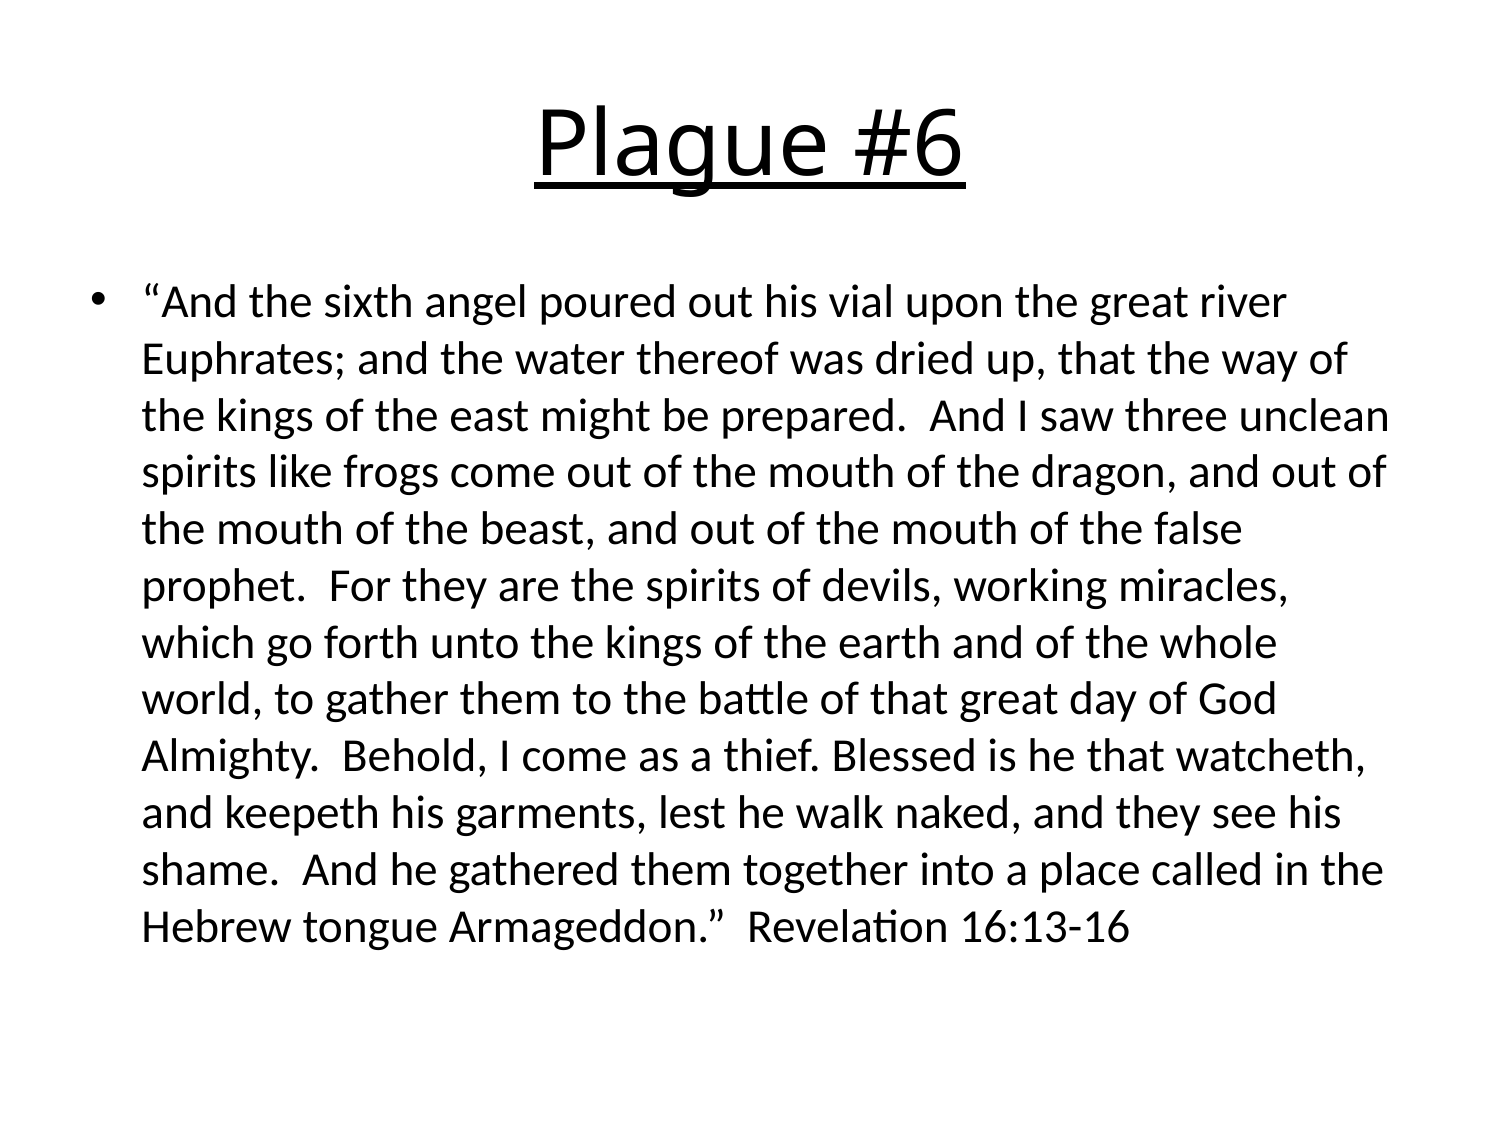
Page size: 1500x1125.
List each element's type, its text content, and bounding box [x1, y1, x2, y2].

list “And the sixth angel poured out his vial upon the great river Euphrates; and the water thereof was dried up, that the way of the kings of the east might be prepared. And I saw three unclean spirits like frogs come out of the mouth of the dragon, and out of the mouth of the beast, and out of the mouth of the false prophet. For they are the spirits of devils, working miracles, which go forth unto the kings of the earth and of the whole world, to gather them to the battle of that great day of God Almighty. Behold, I come as a thief. Blessed is he that watcheth, and keepeth his garments, lest he walk naked, and they see his shame. And he gathered them together into a place called in the Hebrew tongue Armageddon.” Revelation 16:13-16 [75, 262, 1425, 1005]
title Plague #6 [75, 45, 1425, 233]
